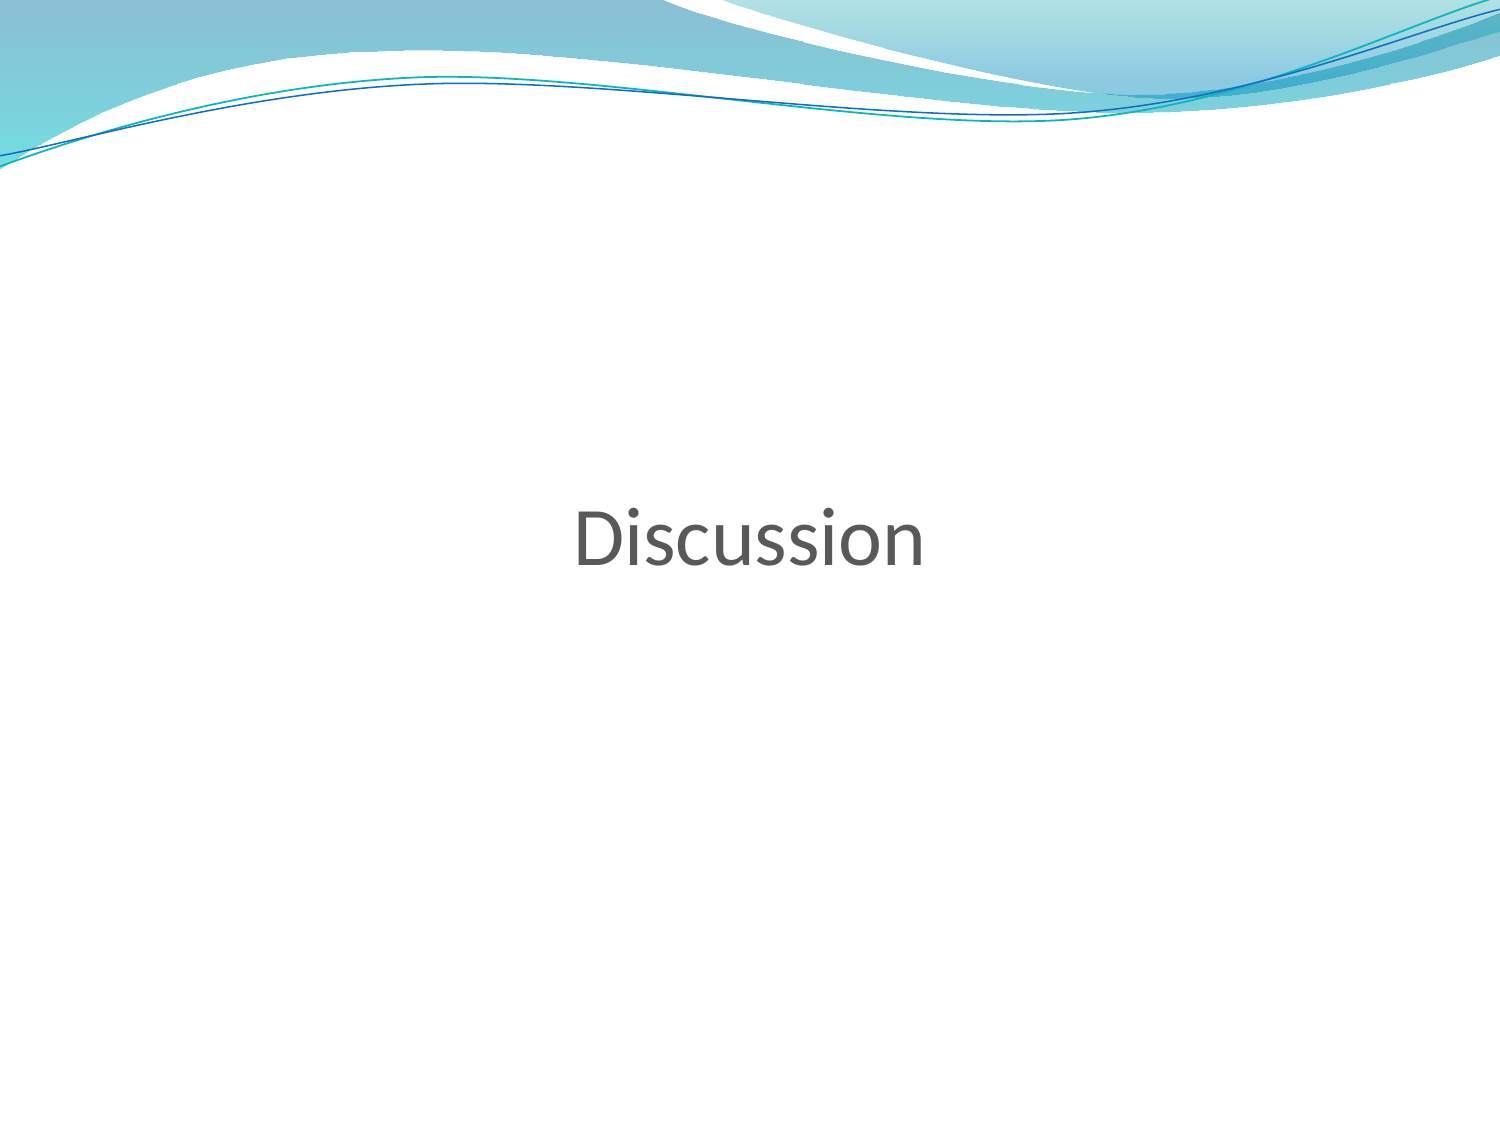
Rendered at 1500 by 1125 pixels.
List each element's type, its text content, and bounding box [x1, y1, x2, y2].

list Discussion [75, 317, 1425, 1038]
